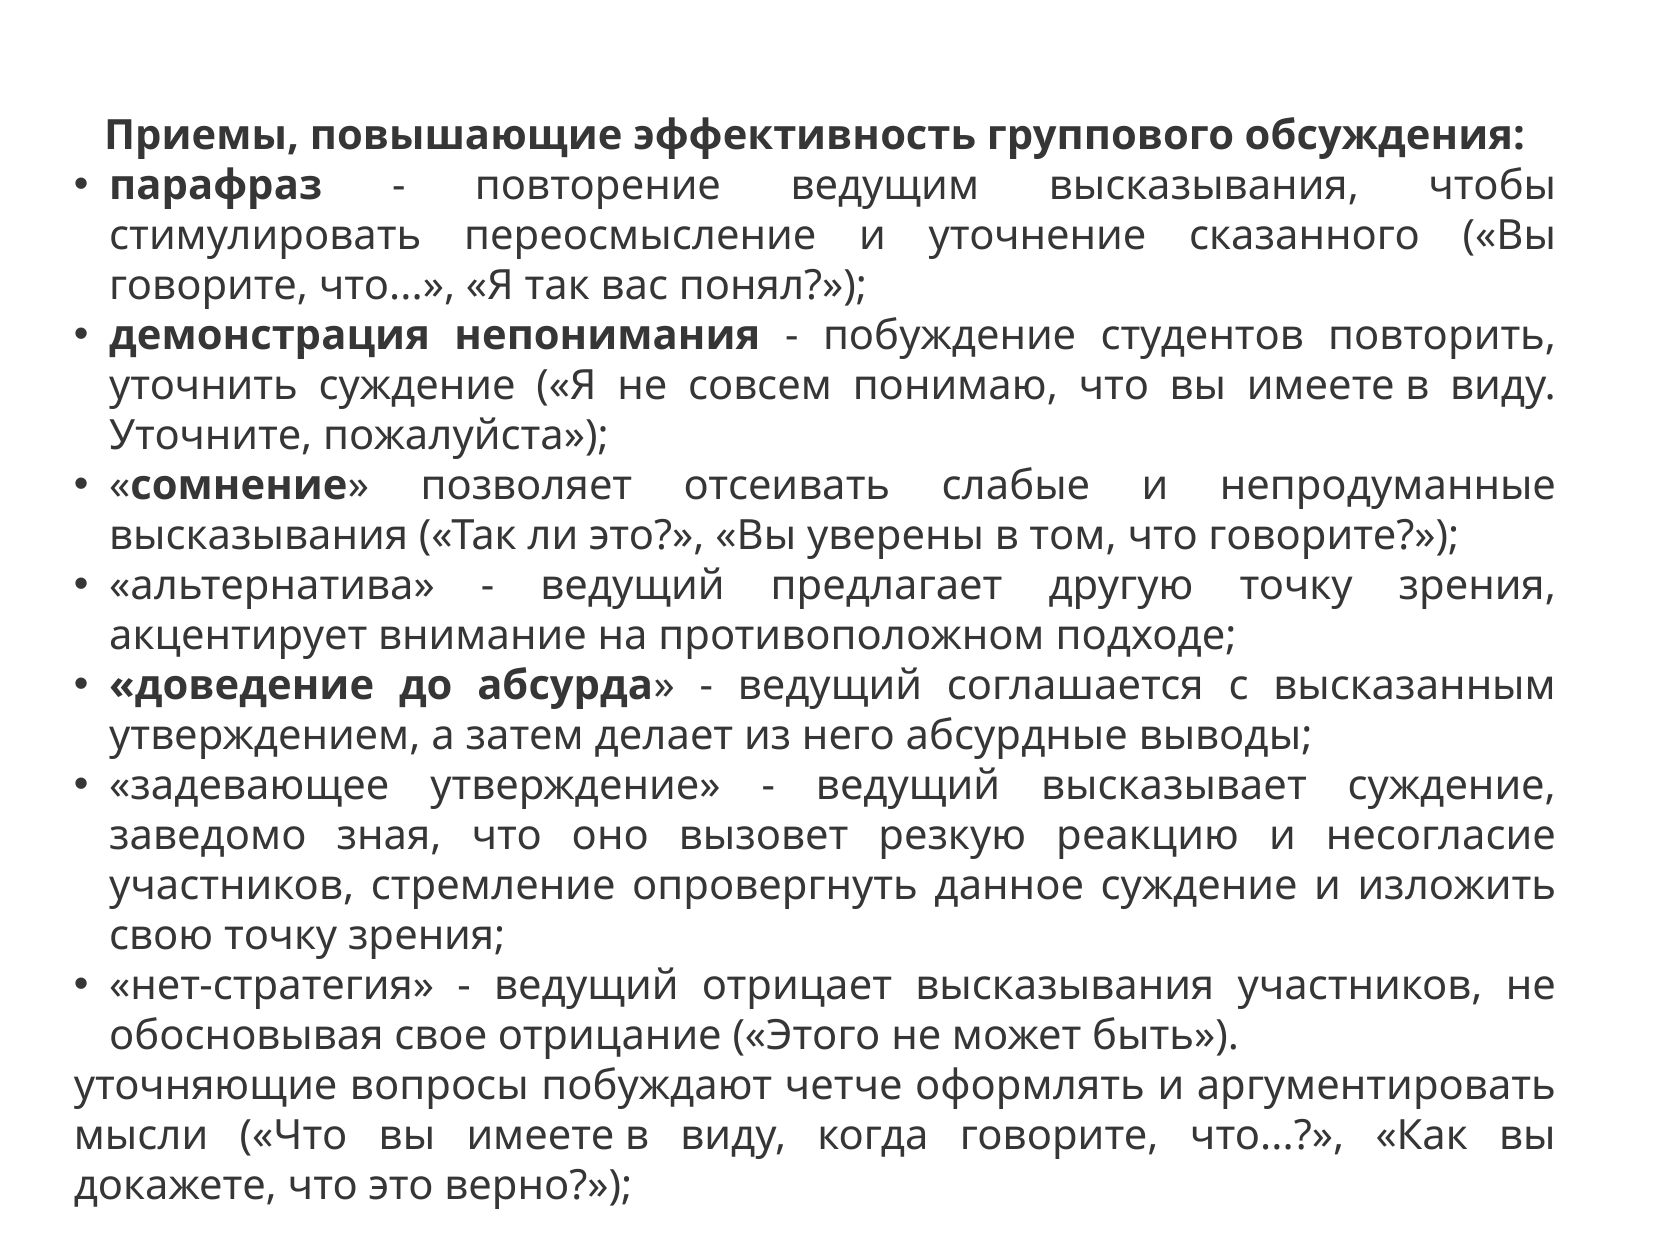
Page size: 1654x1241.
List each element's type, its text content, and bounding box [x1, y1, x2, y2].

text_box Приемы, повышающие эффективность группового обсуждения: парафраз - повторение ведущим высказывания, чтобы стимулировать переосмысление и уточнение сказанного («Вы говорите, что...», «Я так вас понял?»); демонстрация непонимания - побуждение студентов повторить, уточнить суждение («Я не совсем понимаю, что вы имеете в виду. Уточните, пожалуйста»); «сомнение» позволяет отсеивать слабые и непродуманные высказывания («Так ли это?», «Вы уверены в том, что говорите?»); «альтернатива» - ведущий предлагает другую точку зрения, акцентирует внимание на противоположном подходе; «доведение до абсурда» - ведущий соглашается с высказанным утверждением, а затем делает из него абсурдные выводы; «задевающее утверждение» - ведущий высказывает суждение, заведомо зная, что оно вызовет резкую реакцию и несогласие участников, стремление опровергнуть данное суждение и изложить свою точку зрения; «нет-стратегия» - ведущий отрицает высказывания участников, не обосновывая свое отрицание («Этого не может быть»). уточняющие вопросы побуждают четче оформлять и аргументировать мысли («Что вы имеете в виду, когда говорите, что...?», «Как вы докажете, что это верно?»); [58, 100, 1571, 1216]
